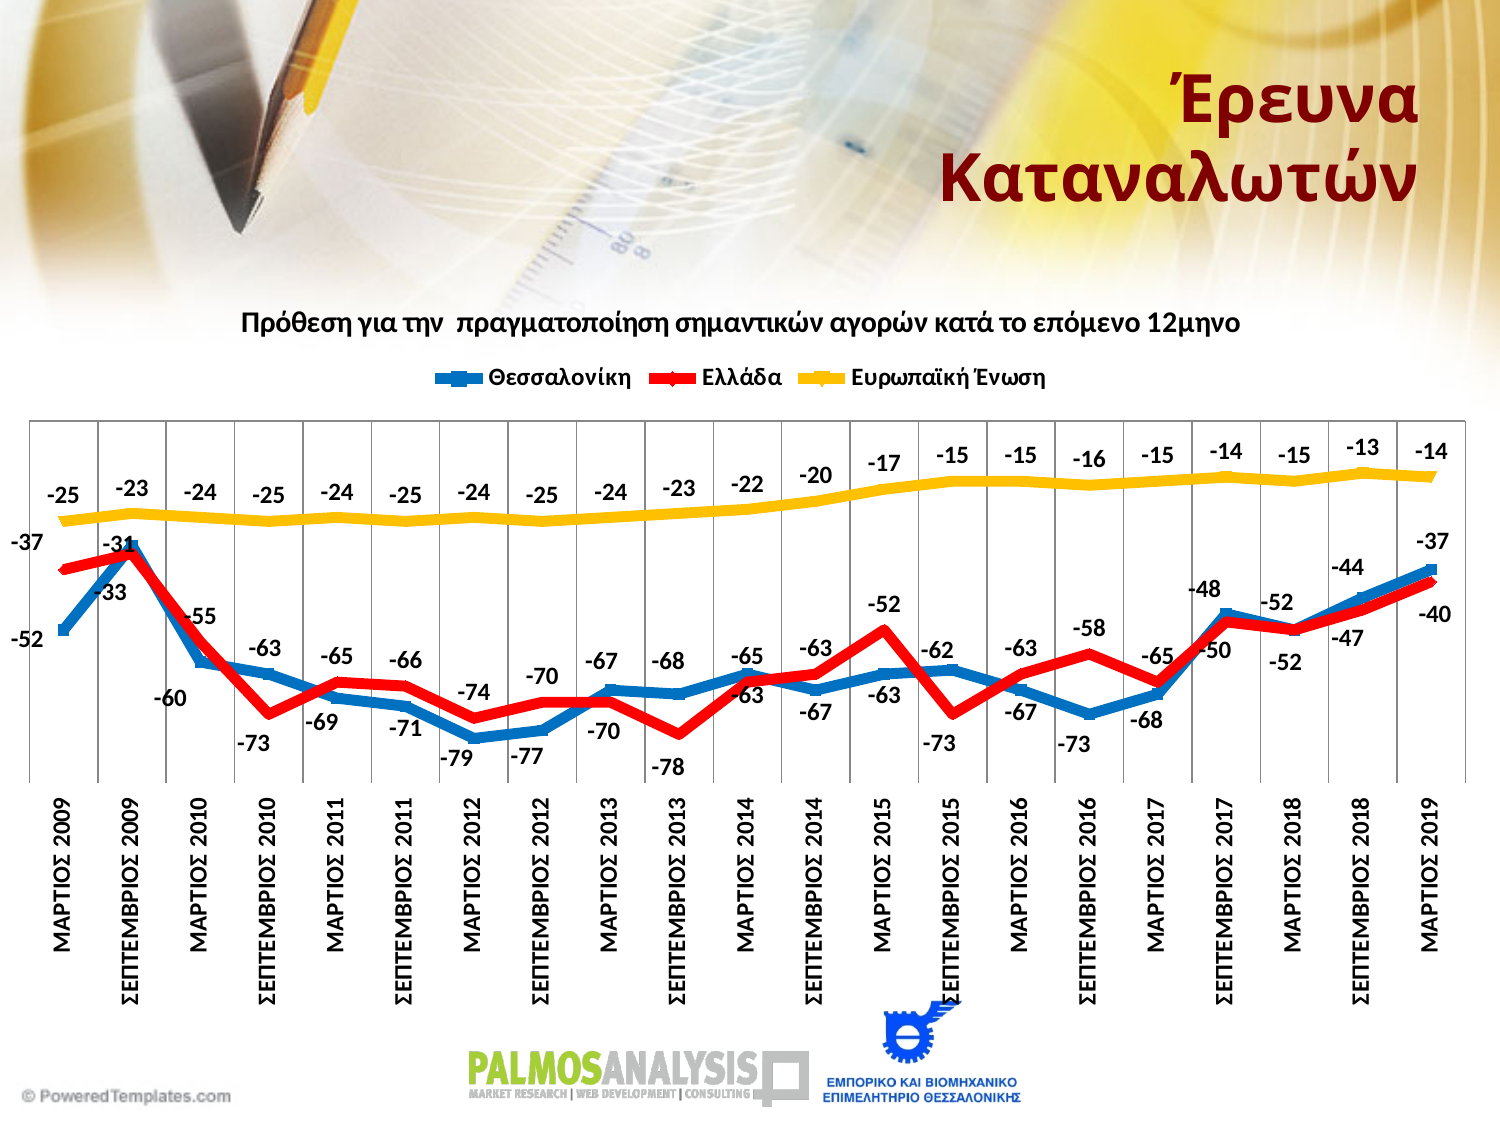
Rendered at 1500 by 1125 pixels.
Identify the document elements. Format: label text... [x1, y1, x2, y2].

picture [0, 0, 1500, 1125]
chart [0, 278, 1483, 1024]
title Έρευνα Καταναλωτών [796, 59, 1436, 212]
